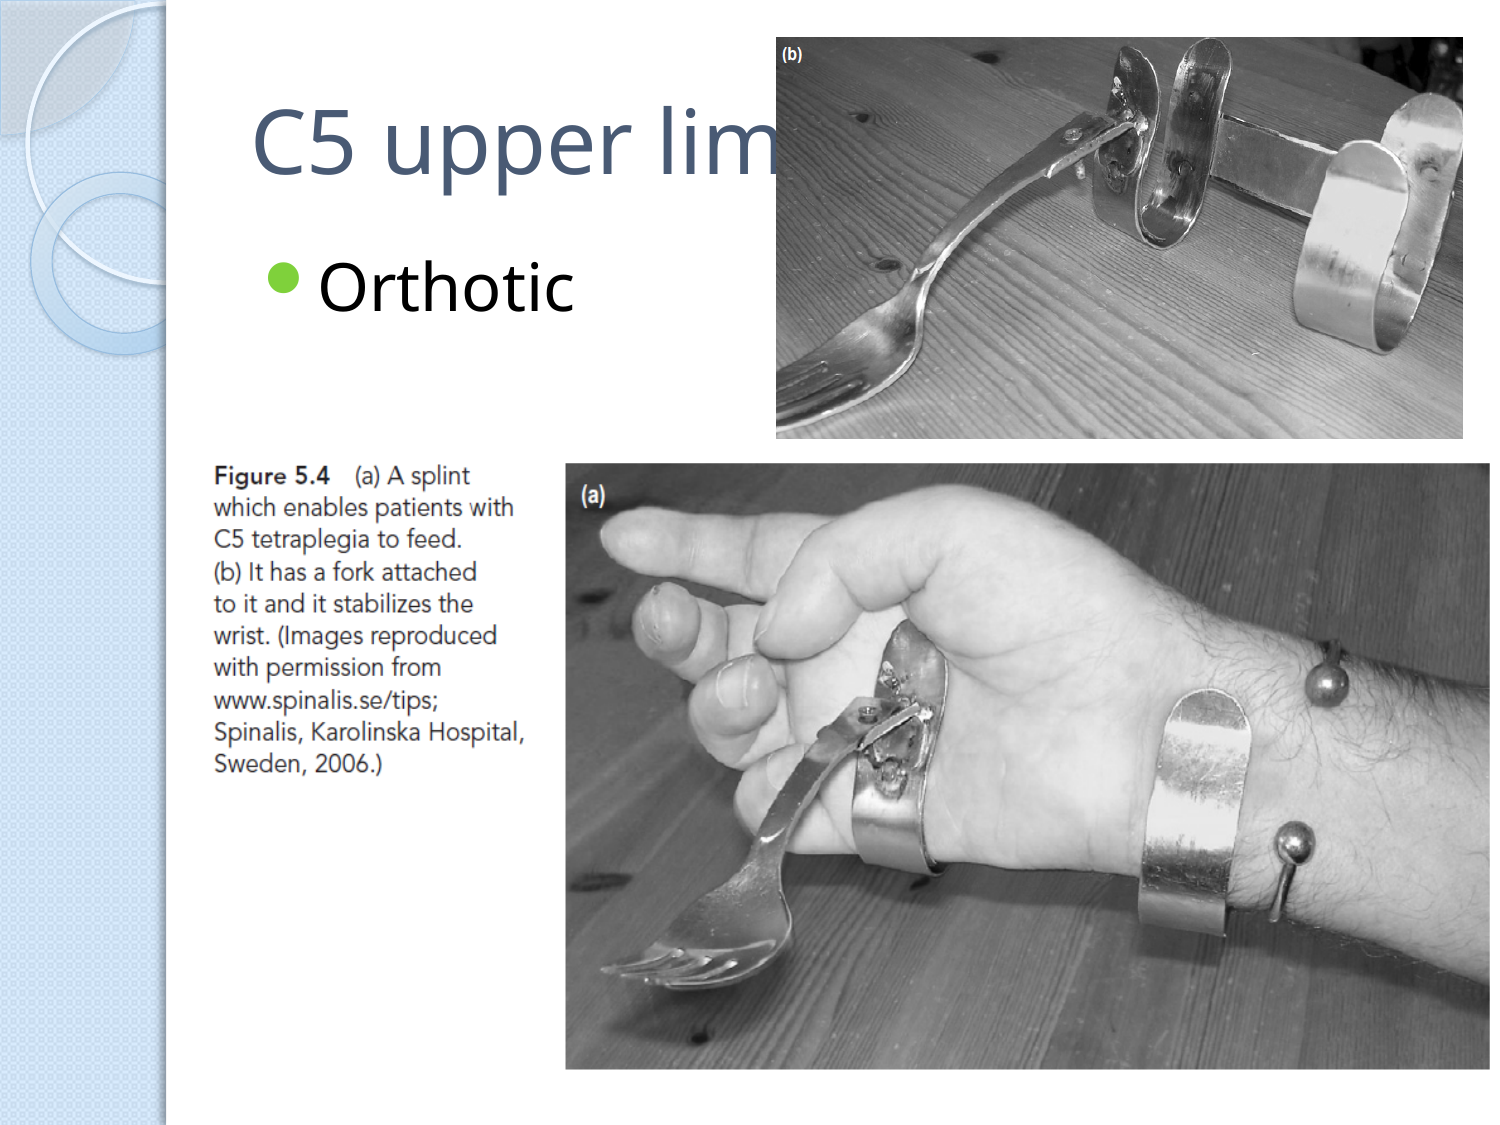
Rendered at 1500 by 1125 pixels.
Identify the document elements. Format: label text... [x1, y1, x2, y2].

picture [199, 462, 1500, 1071]
picture [776, 37, 1463, 439]
title C5 upper limb [235, 45, 769, 233]
list Orthotic [235, 237, 1466, 459]
